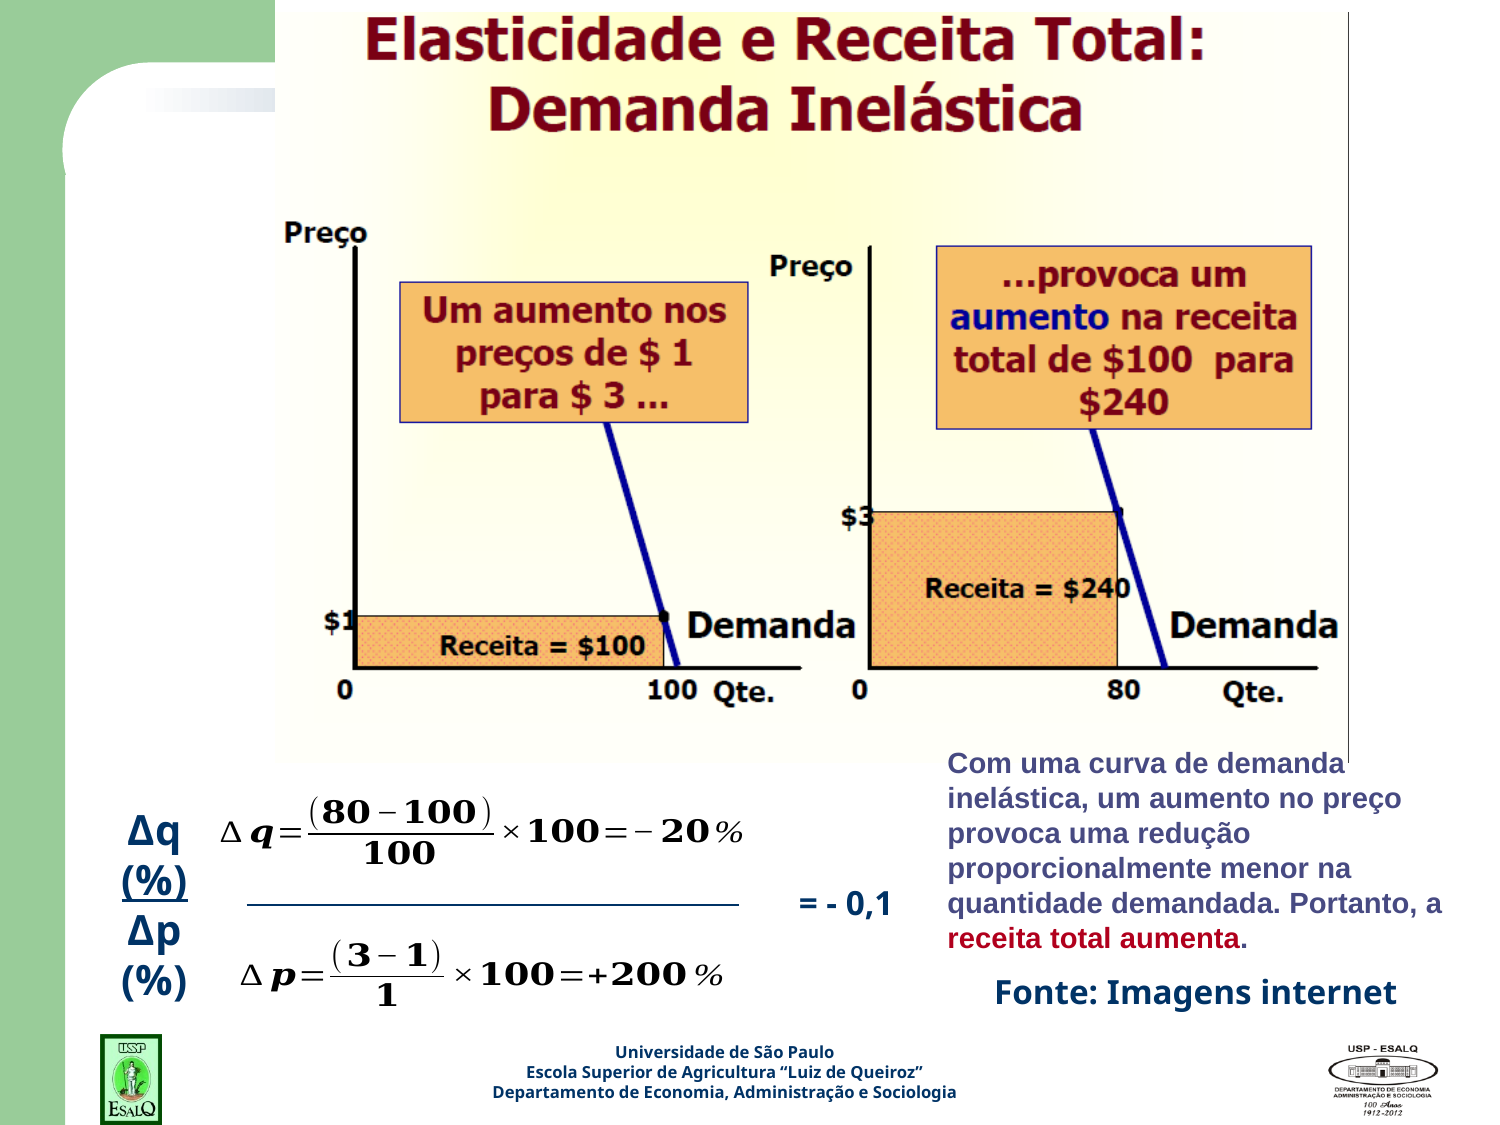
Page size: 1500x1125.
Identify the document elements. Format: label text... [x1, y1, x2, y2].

picture [1316, 1034, 1451, 1123]
picture [100, 1034, 162, 1125]
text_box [77, 794, 920, 1014]
text_box Com uma curva de demanda inelástica, um aumento no preço provoca uma redução proporcionalmente menor na quantidade demandada. Portanto, a receita total aumenta. [932, 736, 1500, 962]
text_box Fonte: Imagens internet [979, 964, 1413, 1019]
picture [274, 12, 1350, 764]
